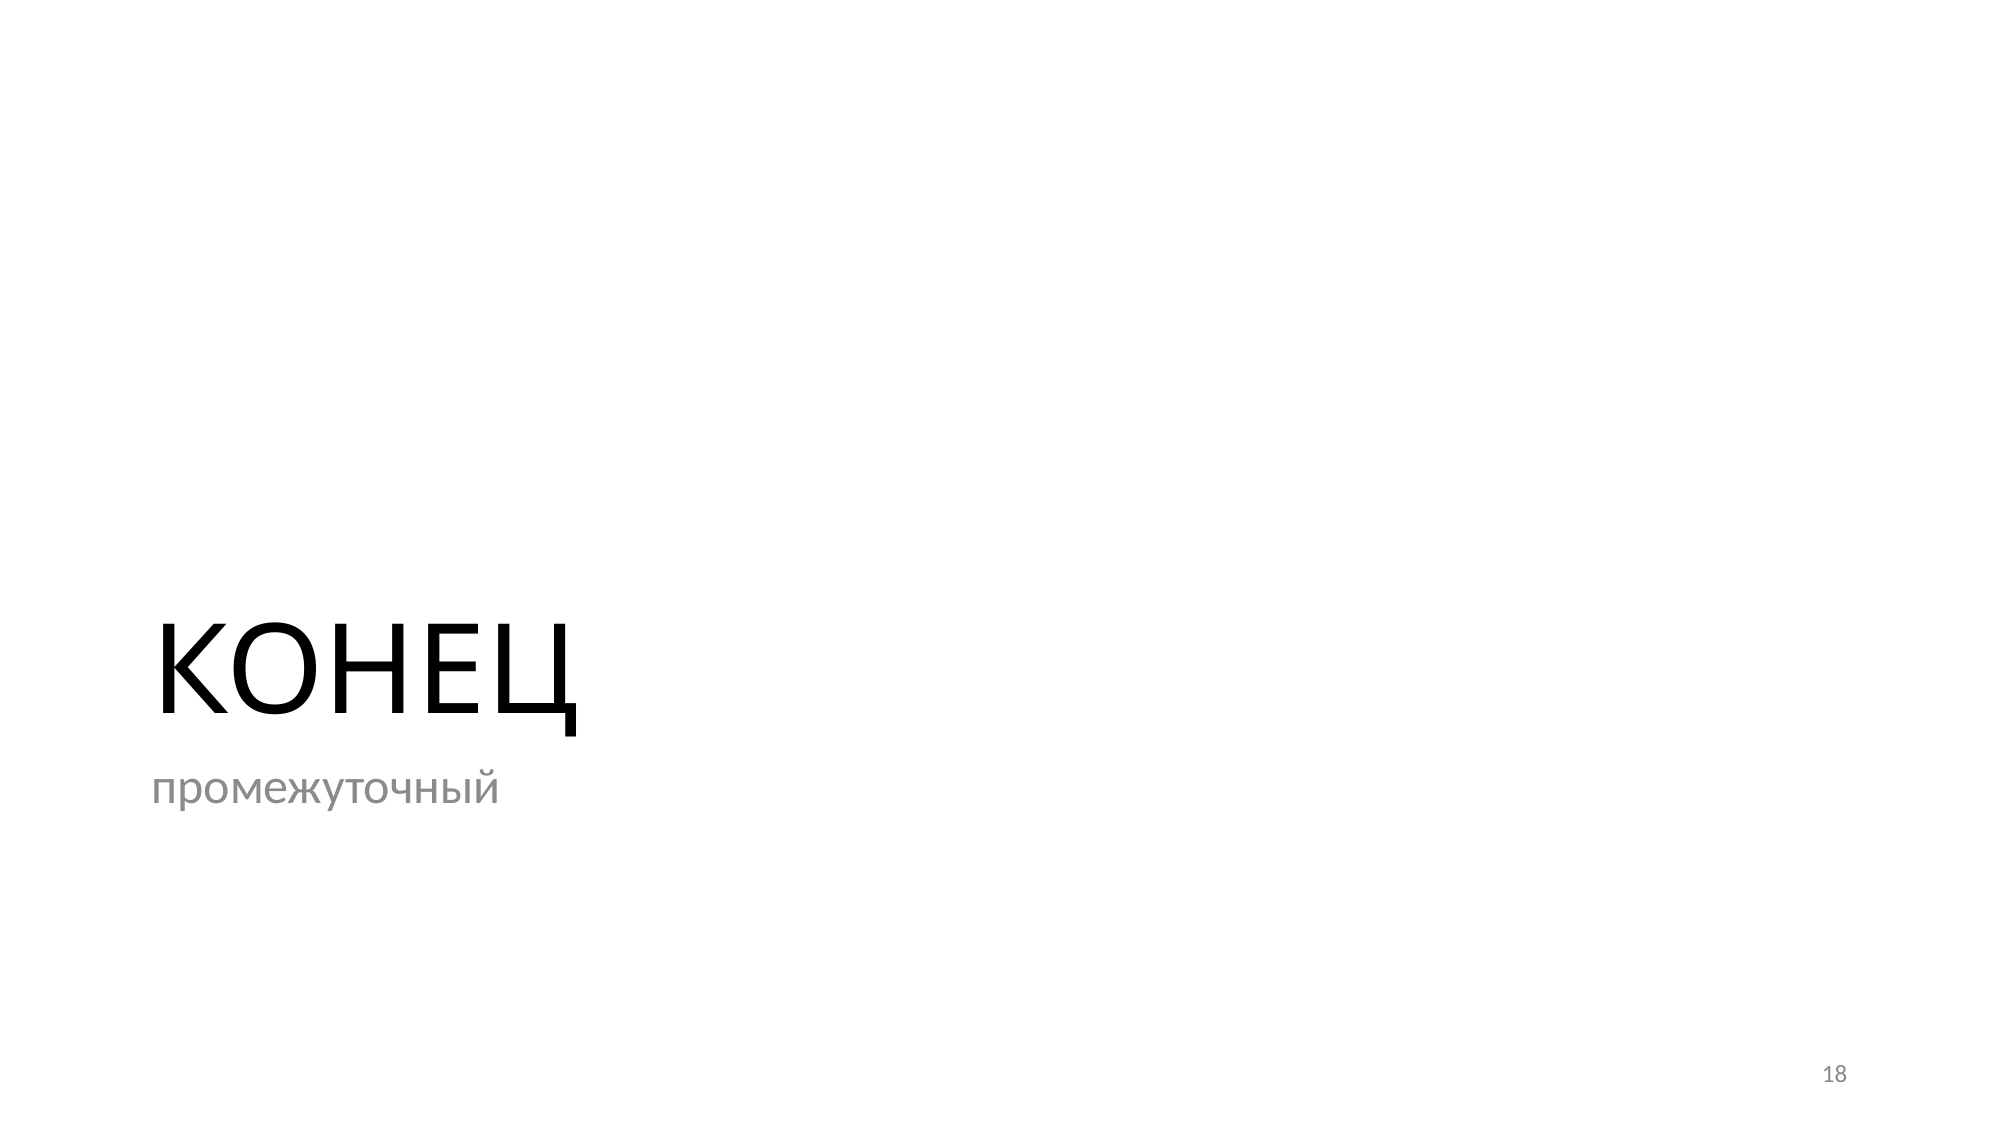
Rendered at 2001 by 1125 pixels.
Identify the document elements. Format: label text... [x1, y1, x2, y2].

slide_number 18 [1412, 1042, 1863, 1103]
title КОНЕЦ [136, 280, 1862, 749]
list промежуточный [136, 752, 1862, 999]
